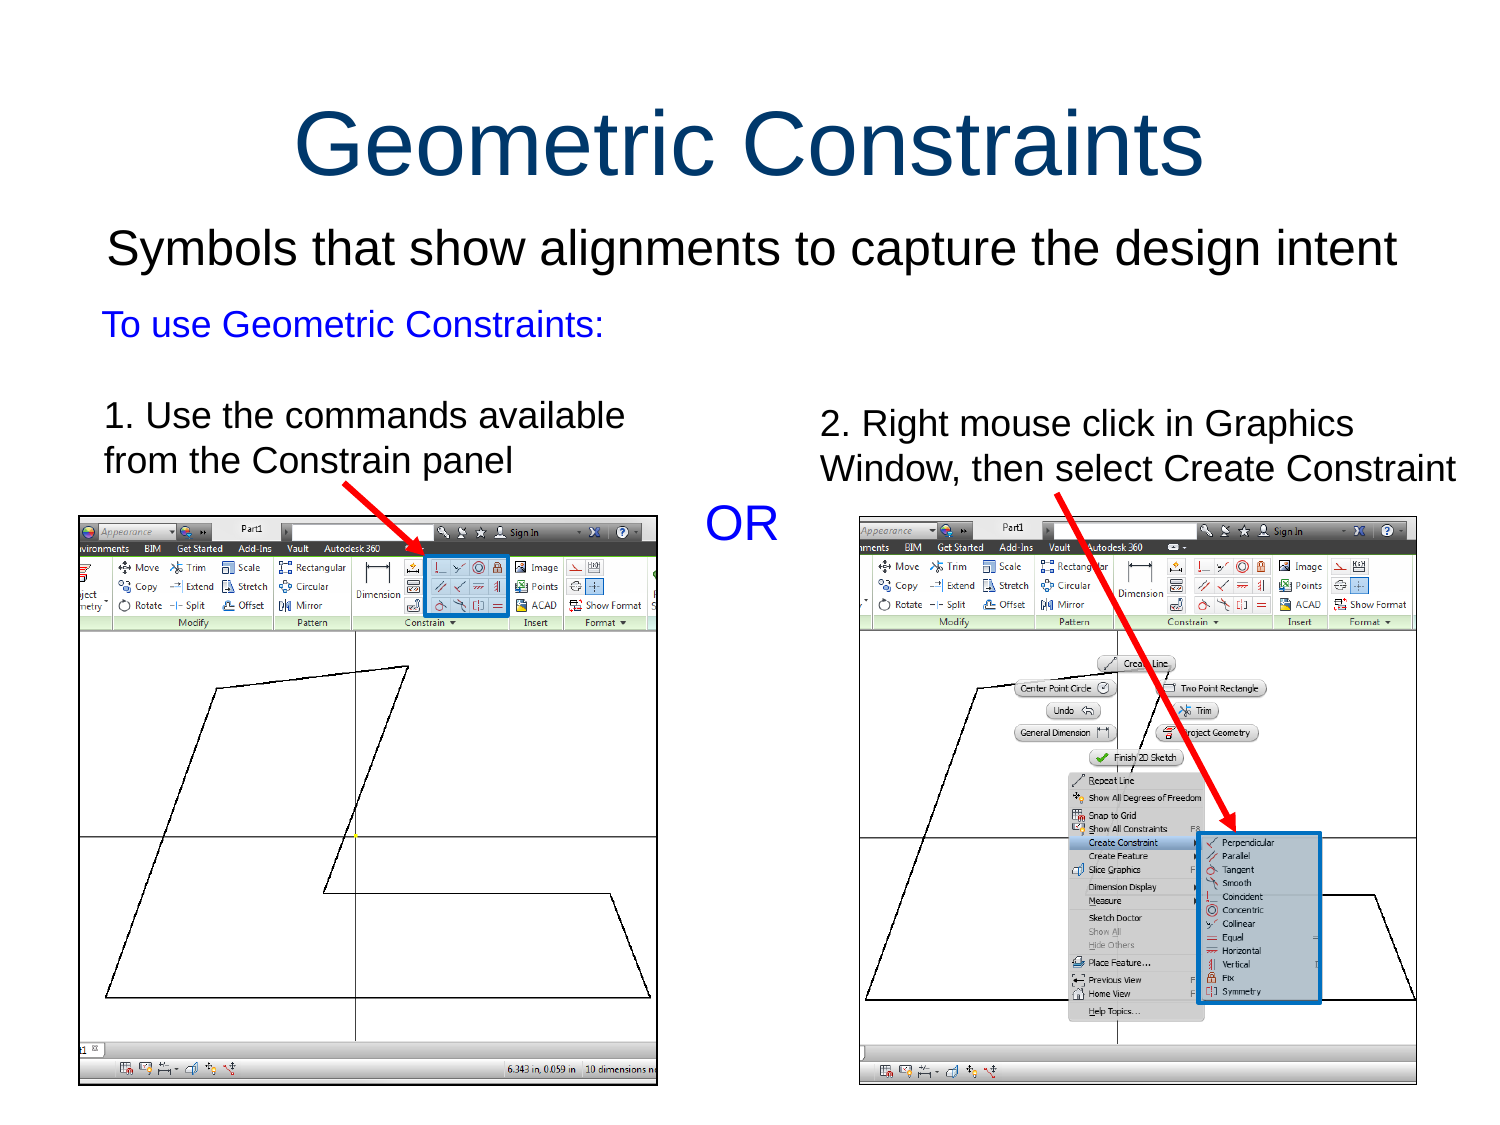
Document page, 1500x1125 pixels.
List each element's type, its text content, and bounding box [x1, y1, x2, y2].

text_box 1. Use the commands available from the Constrain panel [88, 383, 717, 489]
text_box 2. Right mouse click in Graphics Window, then select Create Constraint [805, 391, 1500, 555]
picture [79, 516, 657, 1085]
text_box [1056, 492, 1237, 833]
title Geometric Constraints [75, 45, 1425, 233]
picture [859, 516, 1417, 1085]
text_box OR [690, 482, 809, 558]
text_box Symbols that show alignments to capture the design intent To use Geometric Constraints: [86, 207, 1419, 353]
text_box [343, 482, 426, 556]
